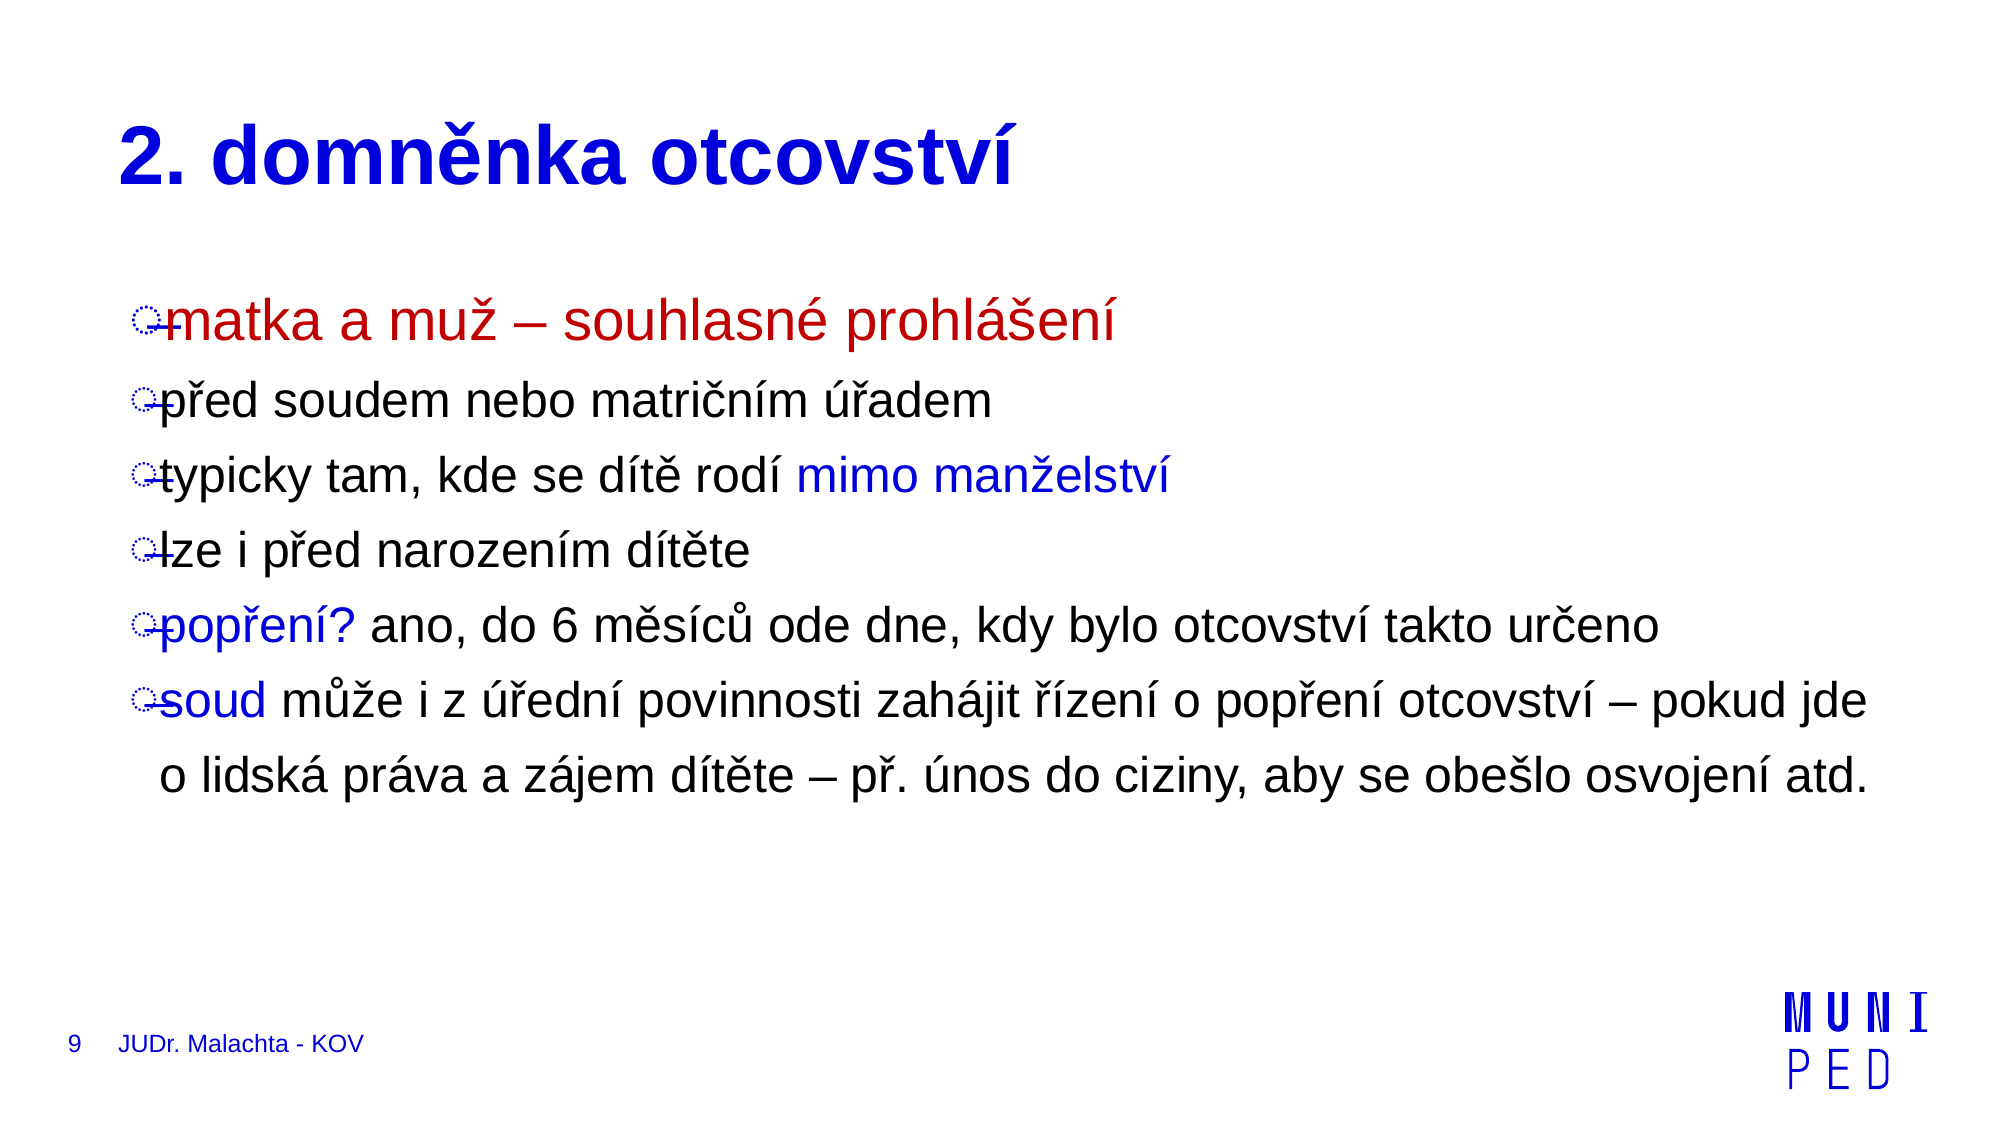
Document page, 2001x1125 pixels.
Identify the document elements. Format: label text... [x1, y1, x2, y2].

title 2. domněnka otcovství [118, 118, 1883, 193]
footer JUDr. Malachta - KOV [118, 1021, 1418, 1063]
list matka a muž – souhlasné prohlášení před soudem nebo matričním úřadem typicky tam, kde se dítě rodí mimo manželství lze i před narozením dítěte popření? ano, do 6 měsíců ode dne, kdy bylo otcovství takto určeno soud může i z úřední povinnosti zahájit řízení o popření otcovství – pokud jde o lidská práva a zájem dítěte – př. únos do ciziny, aby se obešlo osvojení atd. [118, 277, 1883, 957]
slide_number 9 [67, 1021, 110, 1063]
